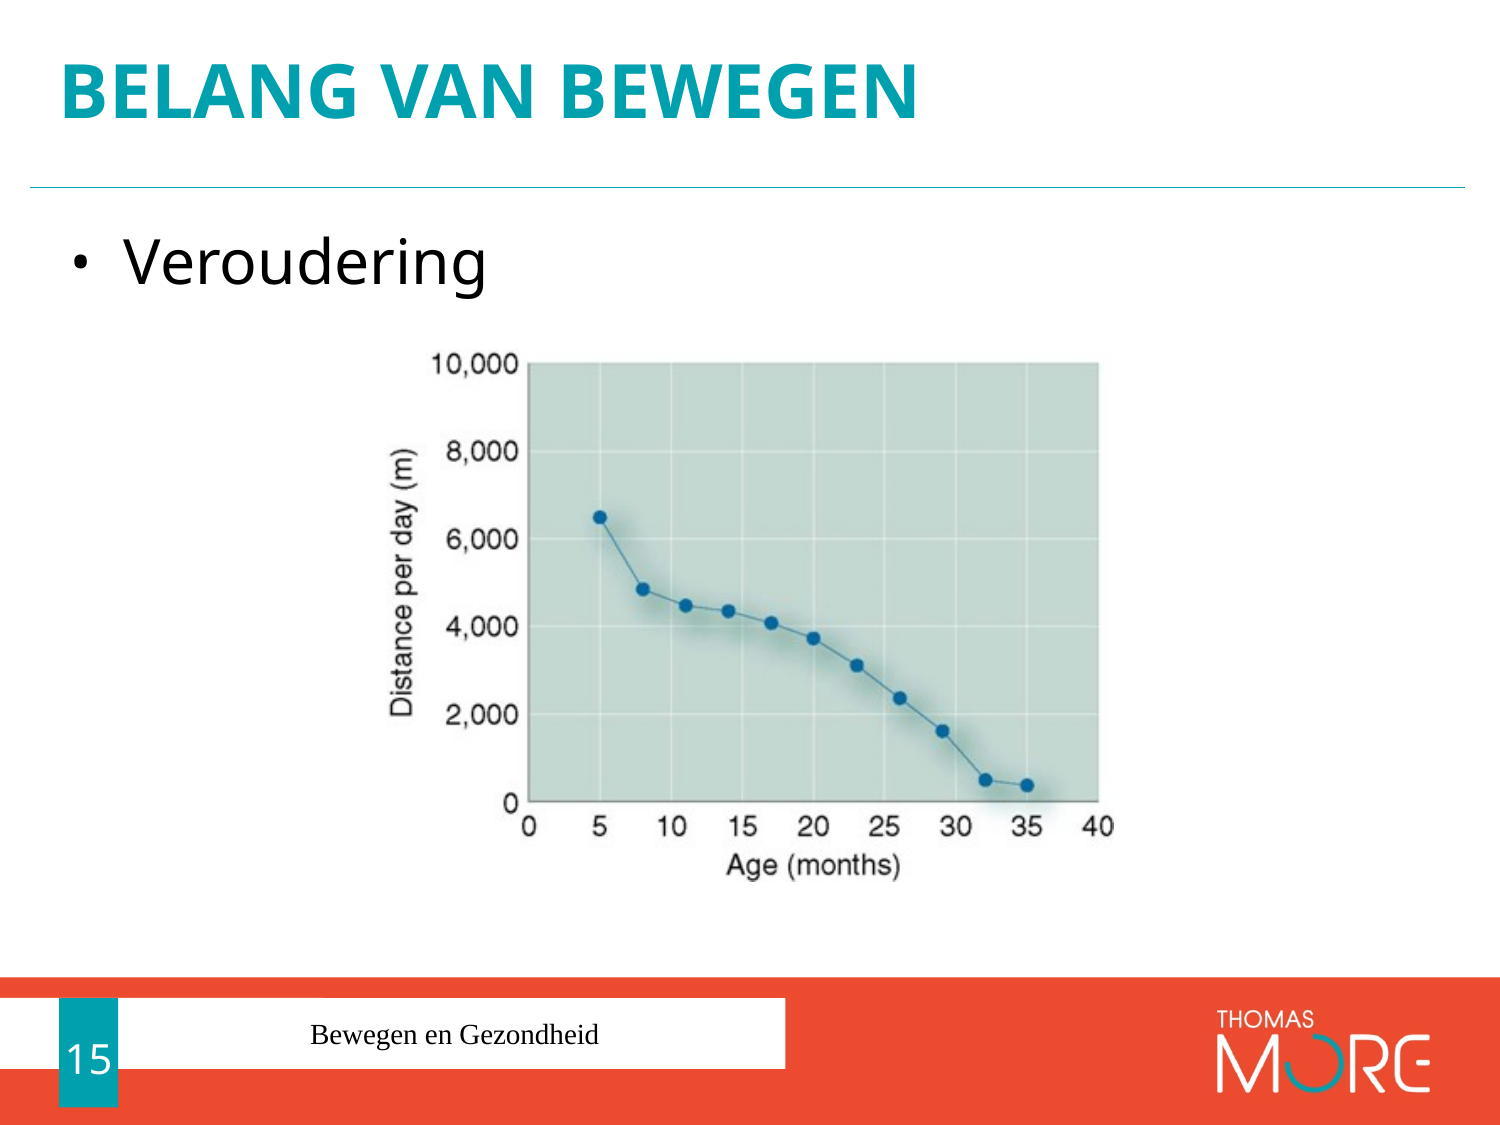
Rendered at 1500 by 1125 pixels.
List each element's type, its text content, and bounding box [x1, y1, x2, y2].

picture [386, 349, 1114, 882]
title Belang van bewegen [0, 0, 1500, 188]
footer Bewegen en Gezondheid [123, 998, 786, 1069]
picture [1187, 980, 1459, 1122]
slide_number 15 [59, 998, 119, 1108]
list Veroudering [0, 188, 1500, 916]
